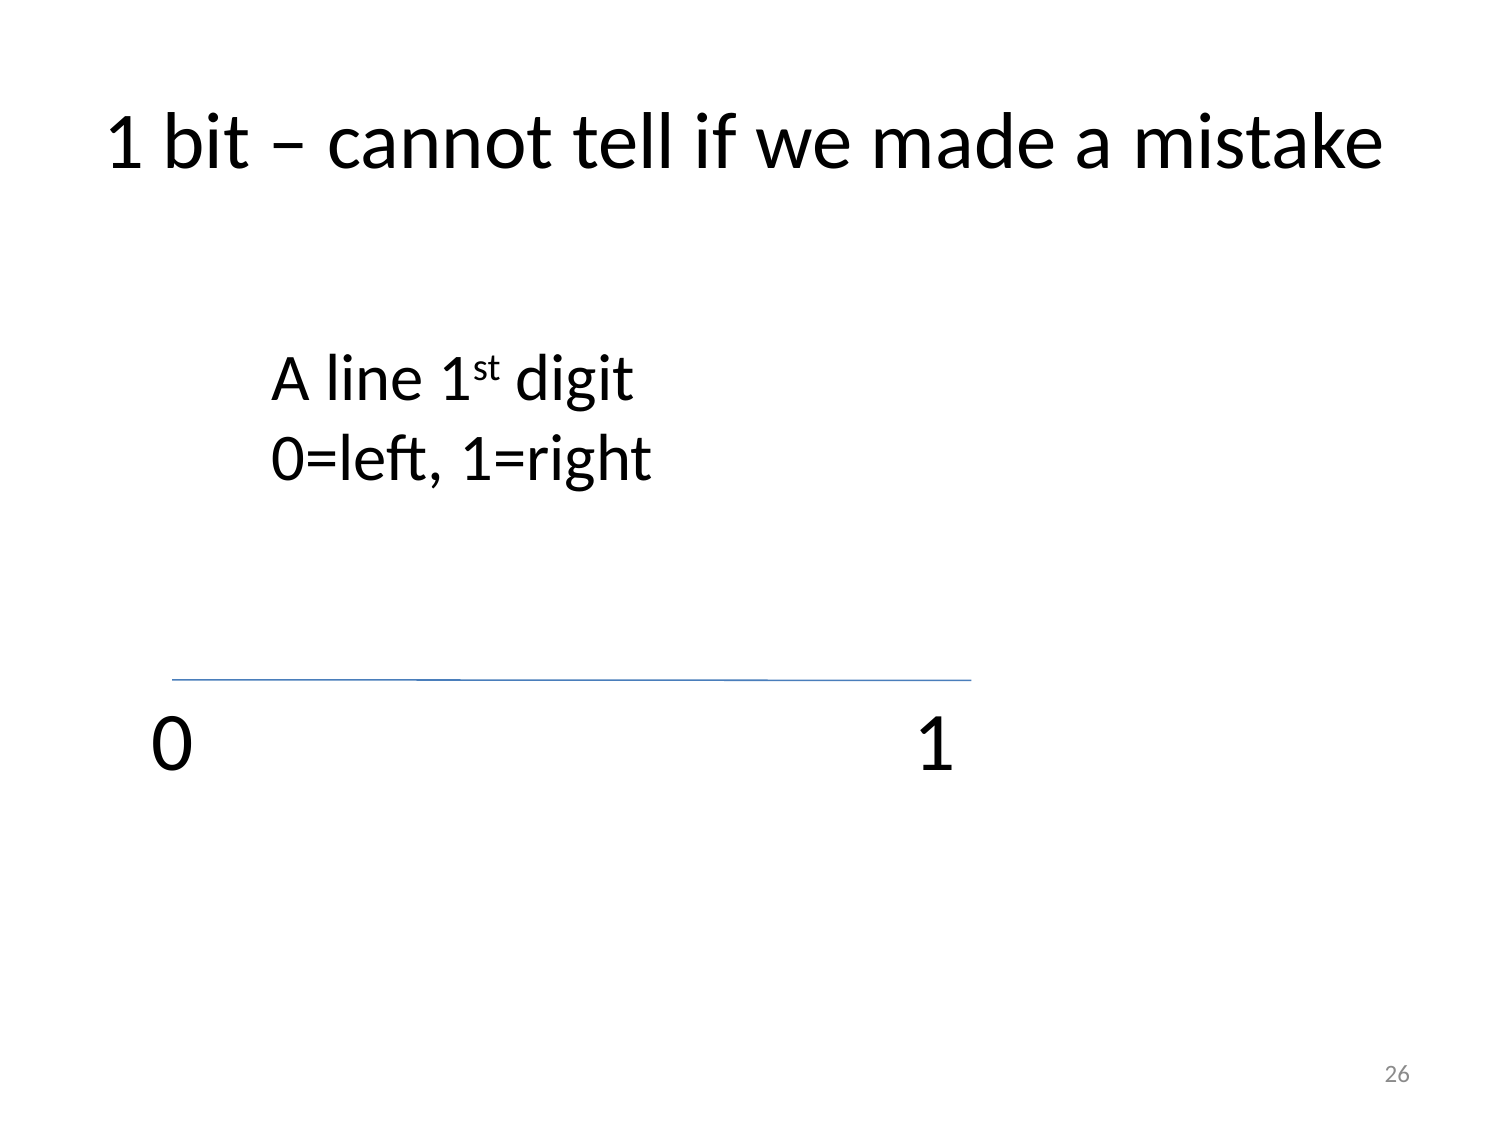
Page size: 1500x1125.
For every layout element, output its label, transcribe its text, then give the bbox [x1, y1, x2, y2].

slide_number 26 [1074, 1042, 1425, 1103]
title 1 bit – cannot tell if we made a mistake [29, 42, 1459, 231]
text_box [135, 326, 972, 797]
